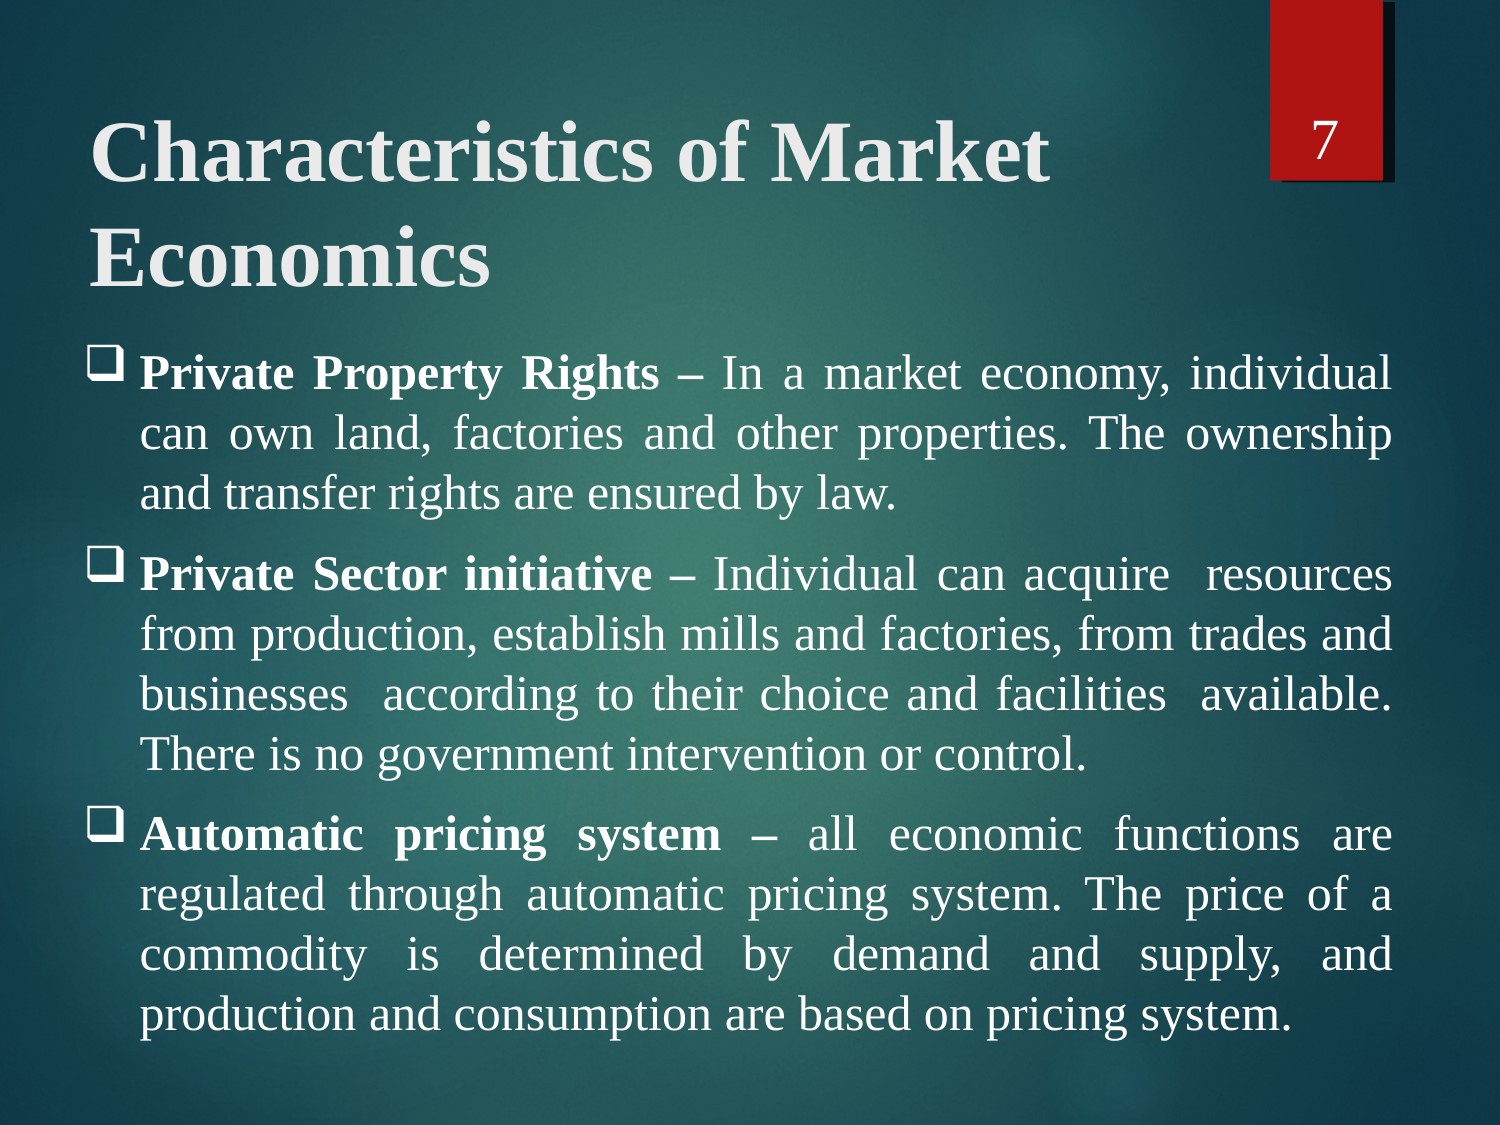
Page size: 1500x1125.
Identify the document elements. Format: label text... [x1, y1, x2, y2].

text_box Private Property Rights – In a market economy, individual can own land, factories and other properties. The ownership and transfer rights are ensured by law. Private Sector initiative – Individual can acquire resources from production, establish mills and factories, from trades and businesses according to their choice and facilities available. There is no government intervention or control. Automatic pricing system – all economic functions are regulated through automatic pricing system. The price of a commodity is determined by demand and supply, and production and consumption are based on pricing system. [75, 337, 1400, 1122]
picture [0, 0, 1500, 1125]
text_box 7 [1282, 2, 1383, 171]
title Characteristics of Market Economics [87, 92, 1379, 305]
